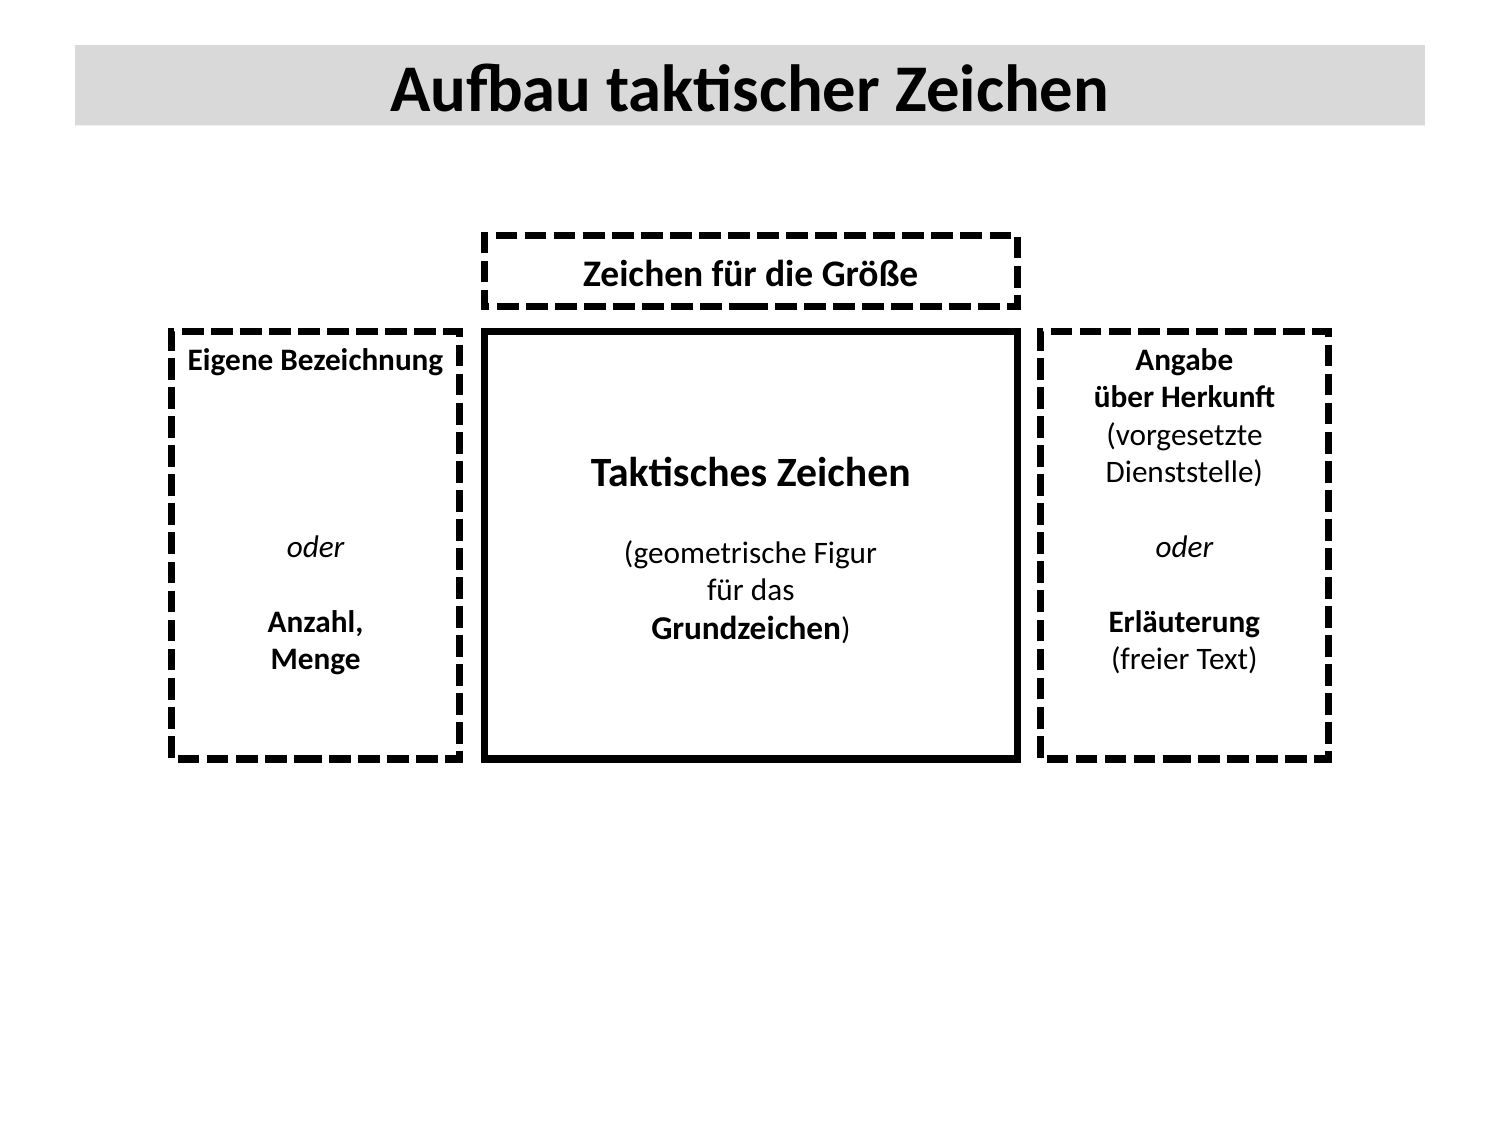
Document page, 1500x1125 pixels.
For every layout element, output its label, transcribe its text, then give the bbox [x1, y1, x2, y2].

text_box Angabe über Herkunft (vorgesetzte Dienststelle) oder Erläuterung (freier Text) [1040, 331, 1329, 760]
text_box Zeichen für die Größe [484, 235, 1018, 307]
title Aufbau taktischer Zeichen [75, 45, 1425, 126]
text_box Taktisches Zeichen (geometrische Figur für das Grundzeichen) [484, 331, 1018, 760]
text_box Eigene Bezeichnung oder Anzahl, Menge [171, 331, 460, 760]
